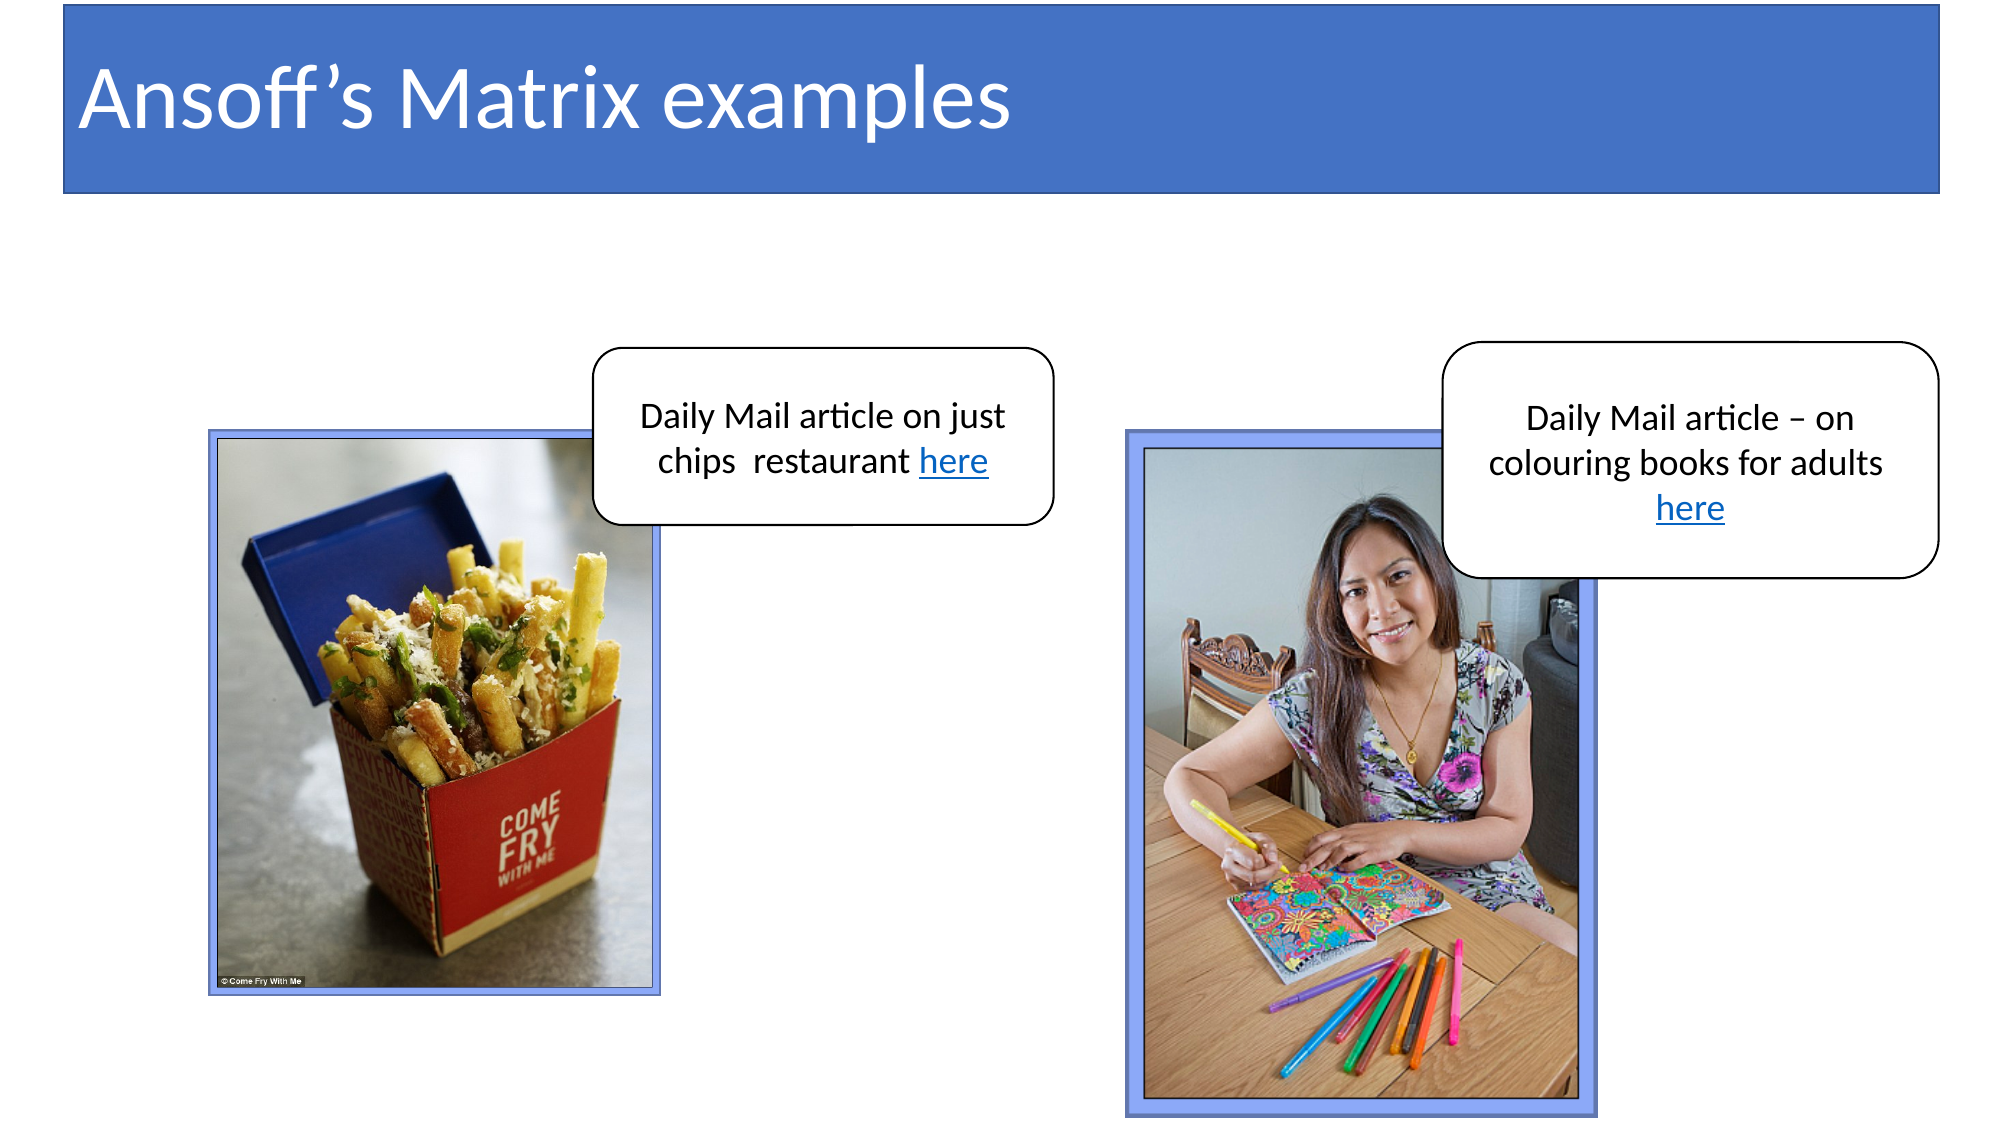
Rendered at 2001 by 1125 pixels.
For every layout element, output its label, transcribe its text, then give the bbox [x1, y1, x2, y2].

picture [1125, 429, 1598, 1118]
text_box Daily Mail article – on colouring books for adults here [1441, 340, 1940, 580]
picture [208, 429, 661, 996]
text_box Daily Mail article on just chips restaurant here [591, 346, 1055, 527]
title Ansoff’s Matrix examples [63, 4, 1940, 194]
